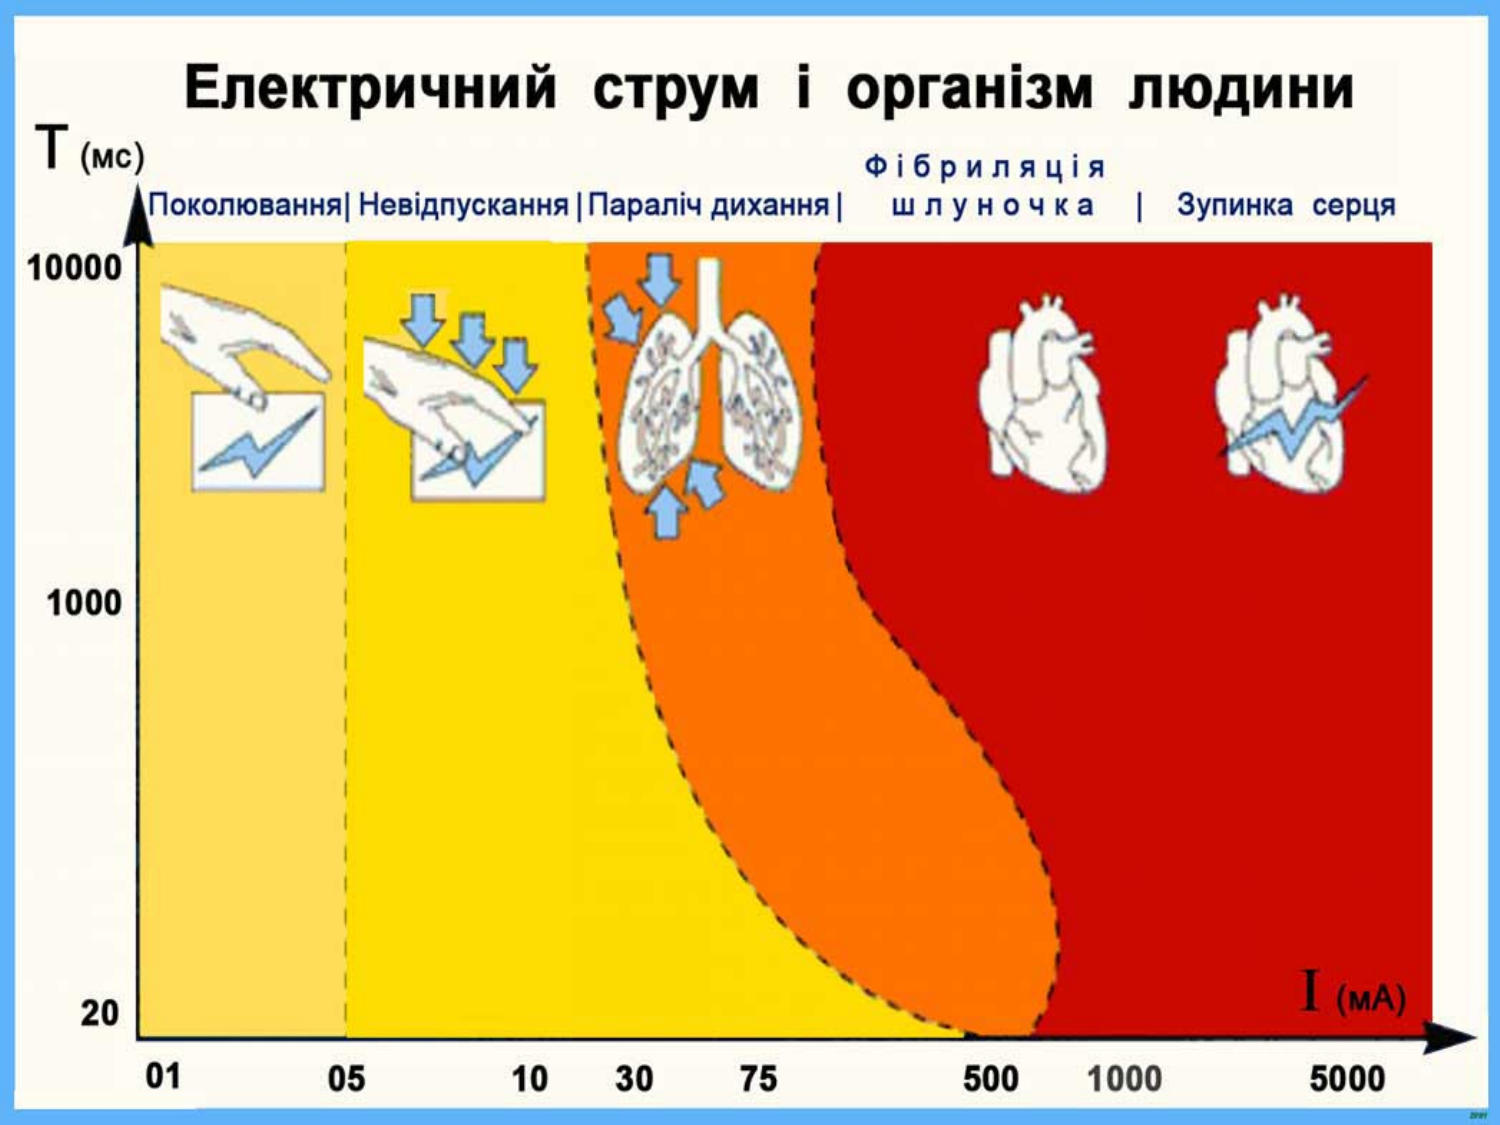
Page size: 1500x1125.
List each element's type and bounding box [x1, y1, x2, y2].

list [0, 0, 1500, 1125]
